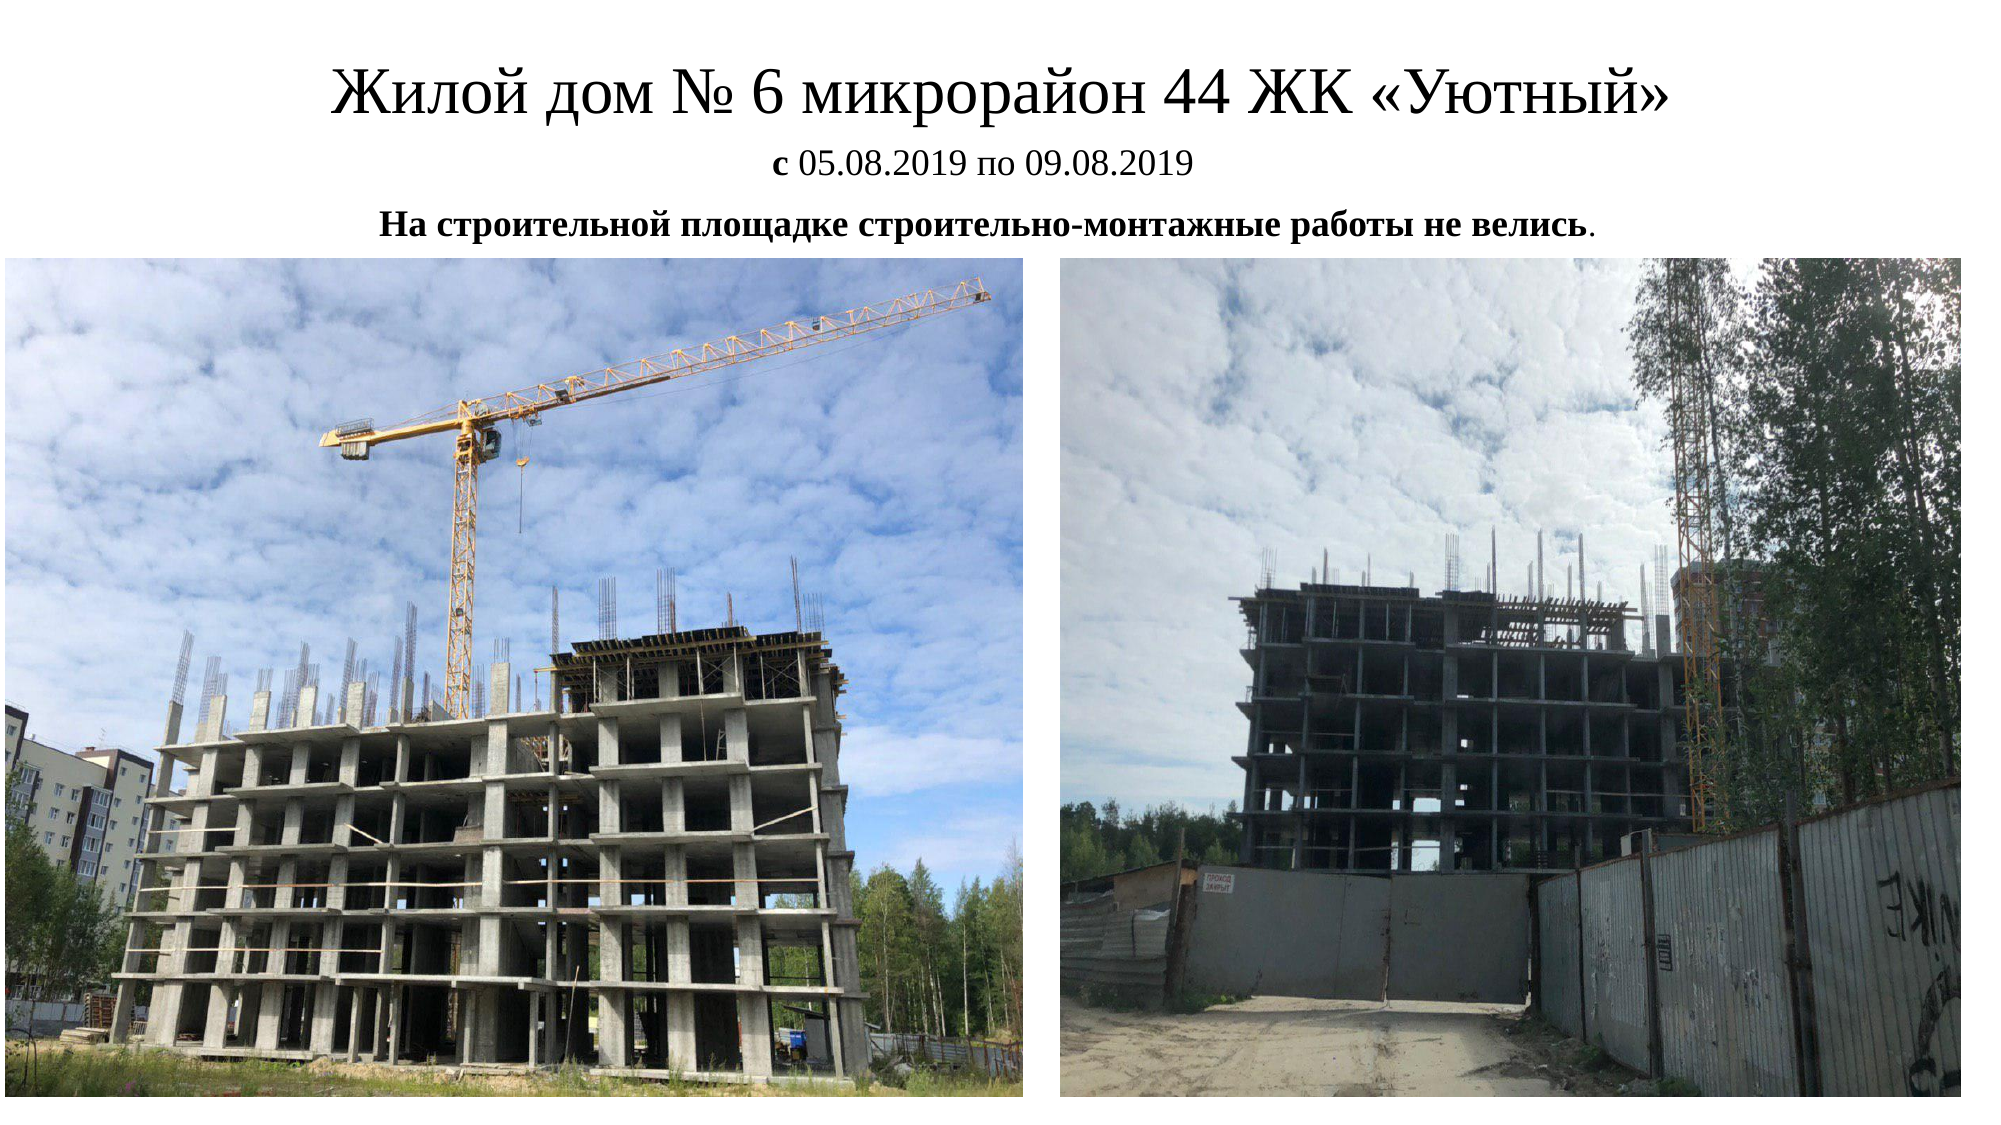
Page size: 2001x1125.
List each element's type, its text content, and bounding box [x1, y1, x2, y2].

list с 05.08.2019 по 09.08.2019 На строительной площадке строительно-монтажные работы не велись. [43, 135, 1923, 411]
title Жилой дом № 6 микрорайон 44 ЖК «Уютный» [43, 28, 1961, 136]
picture [5, 258, 1023, 1097]
picture [1060, 258, 1961, 1097]
